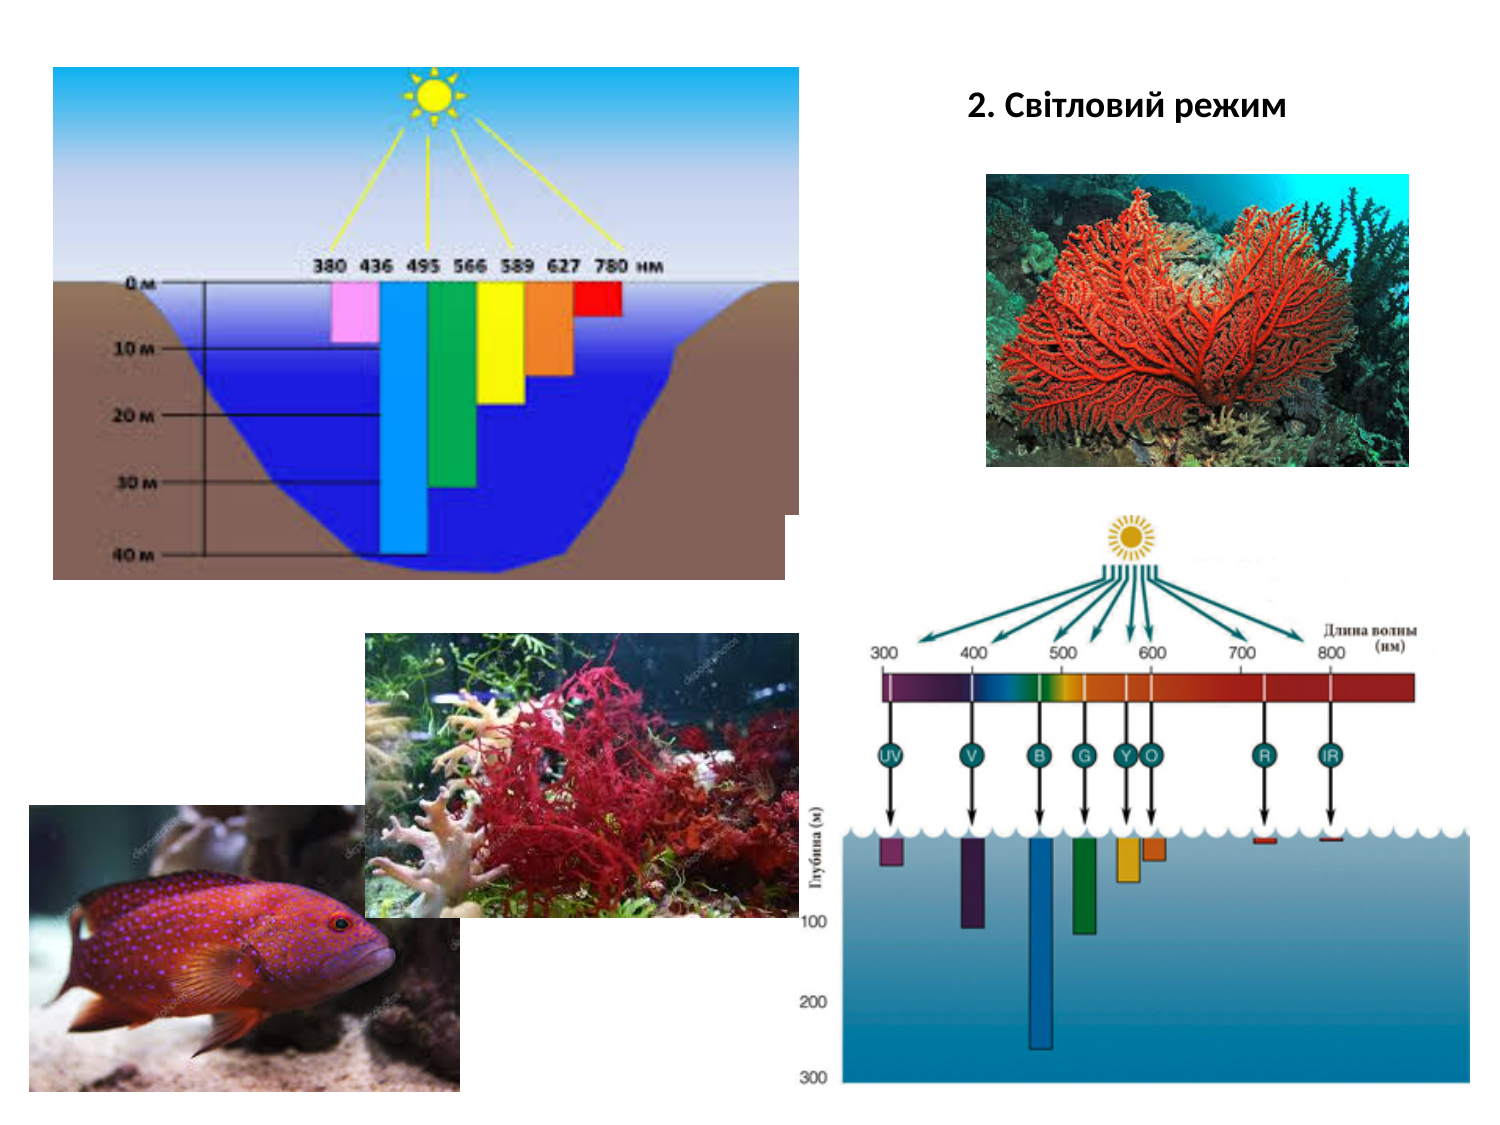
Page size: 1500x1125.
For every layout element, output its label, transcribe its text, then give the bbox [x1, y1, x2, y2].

picture [29, 67, 1470, 1097]
text_box 2. Світловий режим [838, 72, 1417, 133]
picture [985, 174, 1409, 468]
